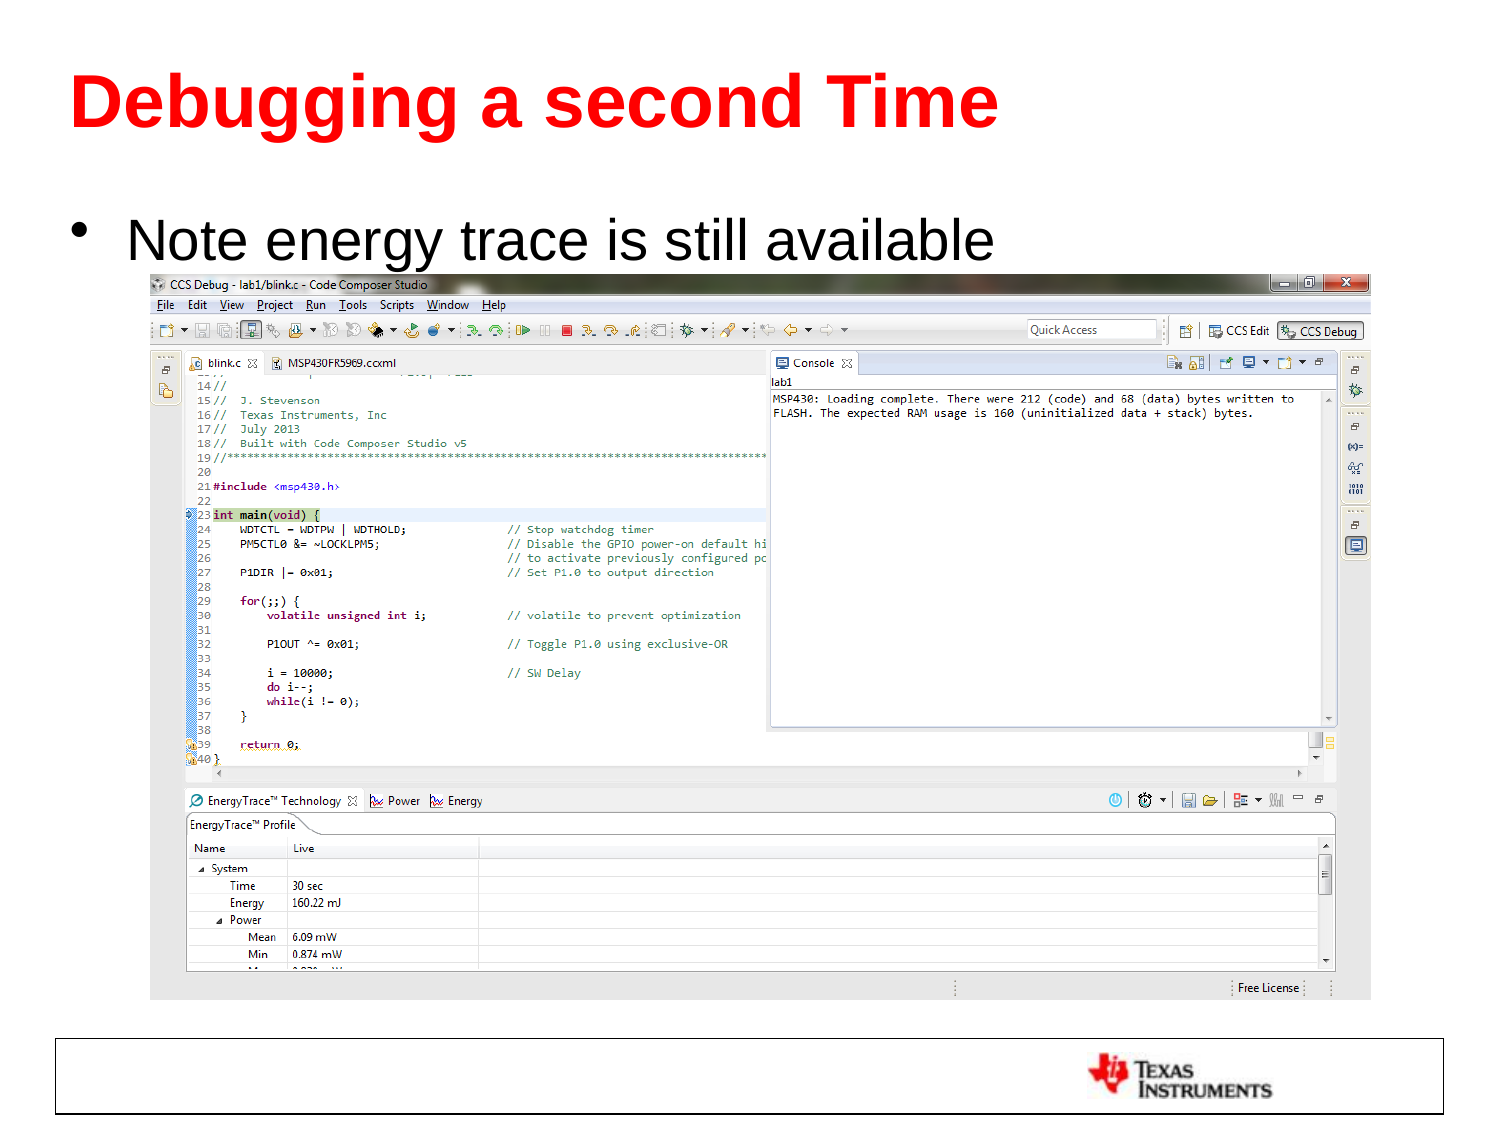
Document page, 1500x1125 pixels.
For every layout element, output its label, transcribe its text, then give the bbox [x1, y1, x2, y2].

picture [149, 274, 1372, 1001]
picture [1087, 1052, 1274, 1099]
title Debugging a second Time [54, 0, 1443, 194]
list Note energy trace is still available [54, 194, 1444, 965]
